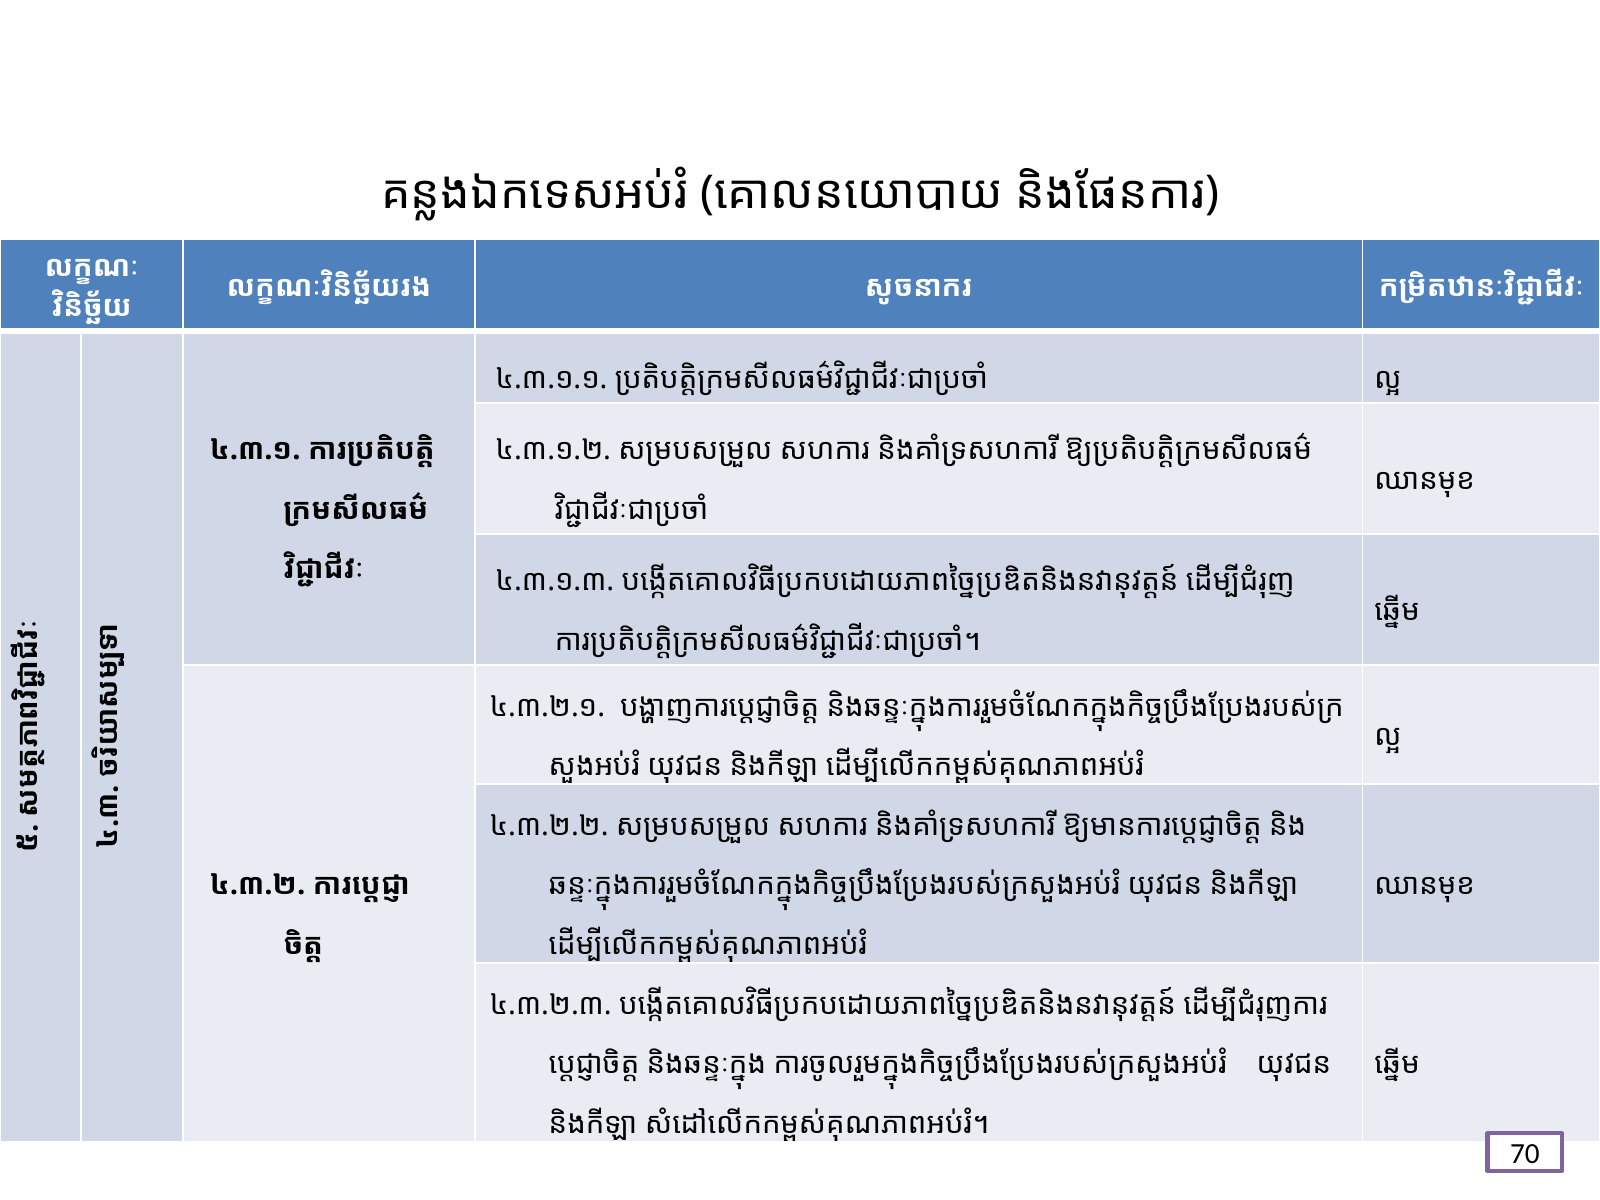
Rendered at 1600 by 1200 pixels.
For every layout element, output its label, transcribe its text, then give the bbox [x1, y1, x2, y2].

table_cell ៤.៣.១. ការប្រតិបត្តិក្រមសីលធម៌វិជ្ជាជីវៈ [184, 334, 474, 664]
text_box 70 [1485, 1131, 1564, 1173]
table_cell ល្អ [1363, 334, 1599, 402]
table_header លក្ខណៈវិនិច្ឆ័យ [1, 240, 182, 328]
table_cell ៤.៣.១.៣. បង្កើតគោលវិធីប្រកបដោយភាពច្នៃប្រឌិតនិងនវានុវត្តន៍ ដើម្បីជំរុញការប្រតិបត្តិក្រមសីលធម៌វិជ្ជាជីវៈជាប្រចាំ។ [476, 535, 1362, 664]
table_cell ៤.៣.២.៣. បង្កើតគោលវិធីប្រកបដោយភាពច្នៃប្រឌិតនិងនវានុវត្តន៍ ដើម្បីជំរុញការប្តេជ្ញាចិត្ត និងឆន្ទៈក្នុង ការចូលរួមក្នុងកិច្ចប្រឹងប្រែងរបស់ក្រសួងអប់រំ យុវជន និងកីឡា សំដៅលើកកម្ពស់គុណភាពអប់រំ។ [476, 964, 1362, 1141]
table_cell ឈានមុខ [1363, 785, 1599, 962]
table_cell ៤.៣.១.១. ប្រតិបត្តិក្រមសីលធម៌វិជ្ជាជីវៈជាប្រចាំ [476, 334, 1362, 402]
table_cell ៤.៣.២. ការប្តេជ្ញាចិត្ត [184, 666, 474, 1141]
table_cell ល្អ [1363, 666, 1599, 783]
table_cell ឆ្នើម [1363, 964, 1599, 1141]
title គន្លង​ឯកទេសអប់រំ (គោលនយោបាយ និង​ផែនការ) [110, 143, 1490, 238]
table_cell ៤.៣.១.២. សម្របសម្រួល សហការ និងគាំទ្រសហការី ឱ្យប្រតិបត្តិក្រមសីលធម៌វិជ្ជាជីវៈជាប្រចាំ [476, 404, 1362, 533]
table_cell ៥. សមត្ថភាពវិជ្ជាជីវៈ [1, 334, 80, 1141]
table_header សូចនាករ [476, 240, 1362, 328]
table_cell ឆ្នើម [1363, 535, 1599, 664]
table_header កម្រិតឋានៈវិជ្ជាជីវៈ [1363, 240, 1599, 328]
table_cell ៤.៣. ចរិយាសម្បទា [82, 334, 182, 1141]
table_cell ឈានមុខ [1363, 404, 1599, 533]
table_cell ៤.៣.២.២. សម្របសម្រួល សហការ និងគាំទ្រសហការី ឱ្យមានការប្តេជ្ញាចិត្ត និងឆន្ទៈក្នុងការរួមចំណែកក្នុងកិច្ចប្រឹងប្រែងរបស់ក្រសួងអប់រំ យុវជន និងកីឡា ដើម្បីលើកកម្ពស់គុណភាពអប់រំ [476, 785, 1362, 962]
table_cell ៤.៣.២.១. បង្ហាញការប្តេជ្ញាចិត្ត និងឆន្ទៈក្នុងការរួមចំណែកក្នុងកិច្ចប្រឹងប្រែងរបស់ក្រសួងអប់រំ យុវជន និងកីឡា ដើម្បីលើកកម្ពស់គុណភាពអប់រំ [476, 666, 1362, 783]
table_header លក្ខណៈវិនិច្ឆ័យរង [184, 240, 474, 328]
